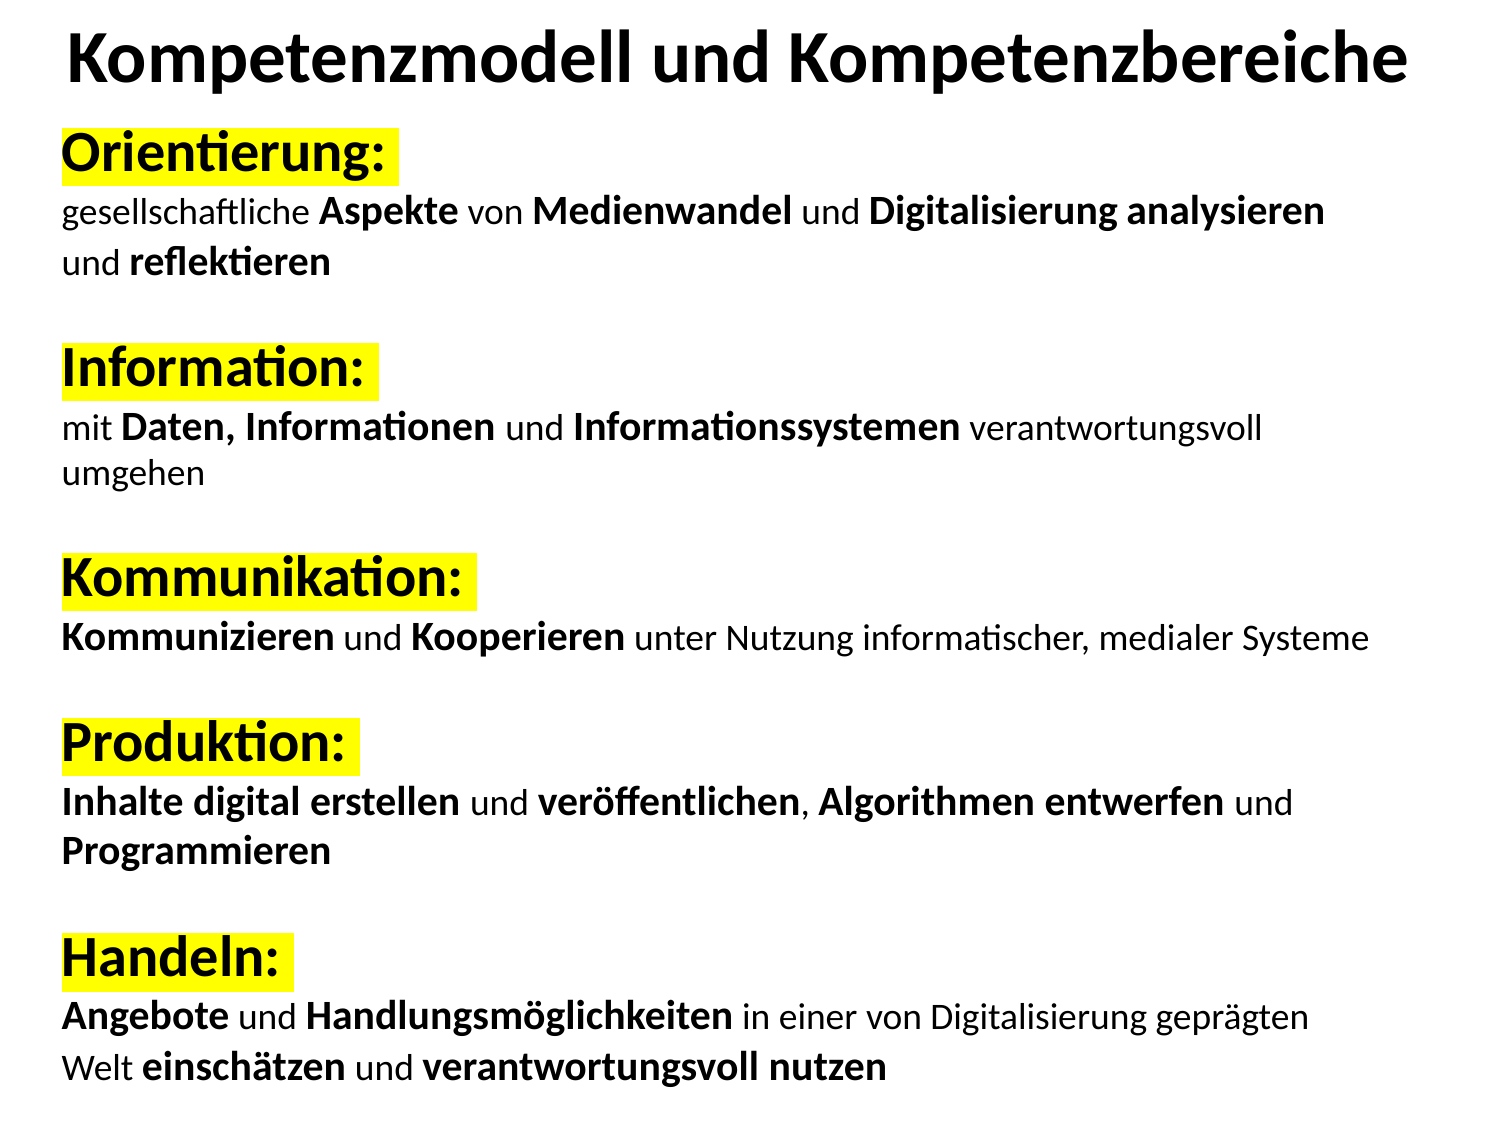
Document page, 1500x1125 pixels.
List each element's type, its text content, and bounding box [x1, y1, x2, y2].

text_box Orientierung: gesellschaftliche Aspekte von Medienwandel und Digitalisierung analysieren und reflektieren Information: mit Daten, Informationen und Informationssystemen verantwortungsvoll umgehen Kommunikation: Kommunizieren und Kooperieren unter Nutzung informatischer, medialer Systeme Produktion: Inhalte digital erstellen und veröffentlichen, Algorithmen entwerfen und Programmieren Handeln: Angebote und Handlungsmöglichkeiten in einer von Digitalisierung geprägten Welt einschätzen und verantwortungsvoll nutzen [46, 106, 1395, 1096]
text_box Kompetenzmodell und Kompetenzbereiche [0, 0, 1478, 105]
